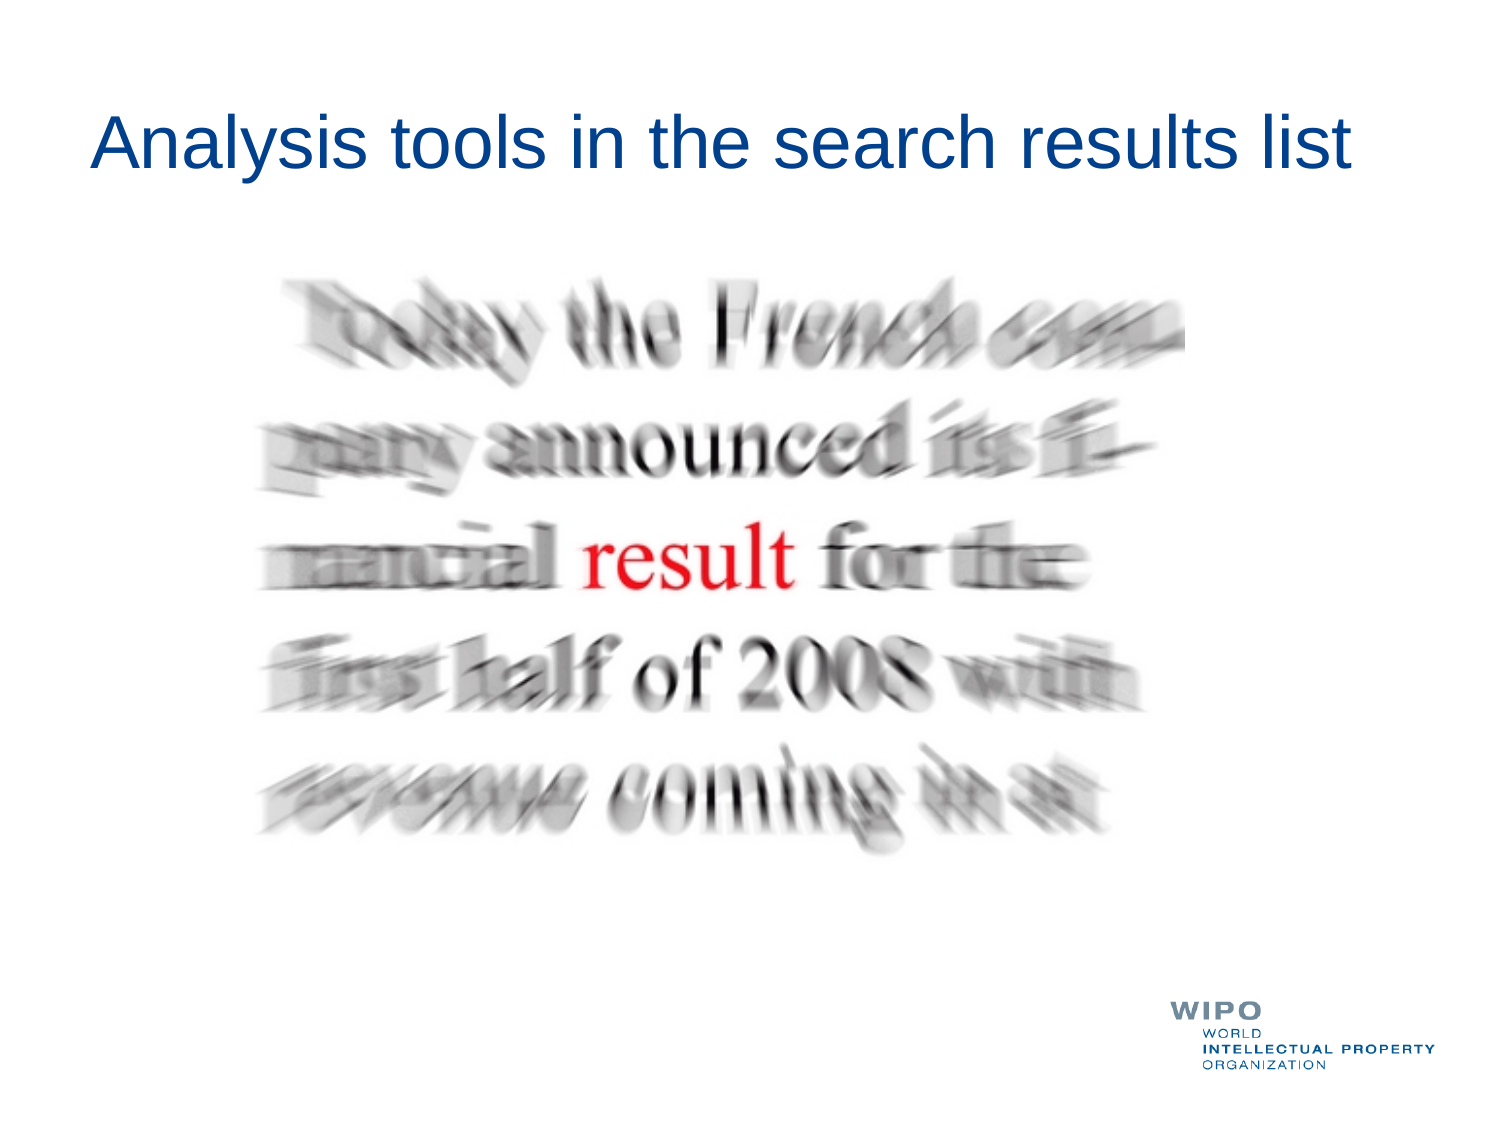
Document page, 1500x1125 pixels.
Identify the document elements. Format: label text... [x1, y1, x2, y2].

picture [0, 0, 1500, 1125]
title Analysis tools in the search results list [75, 45, 1425, 233]
